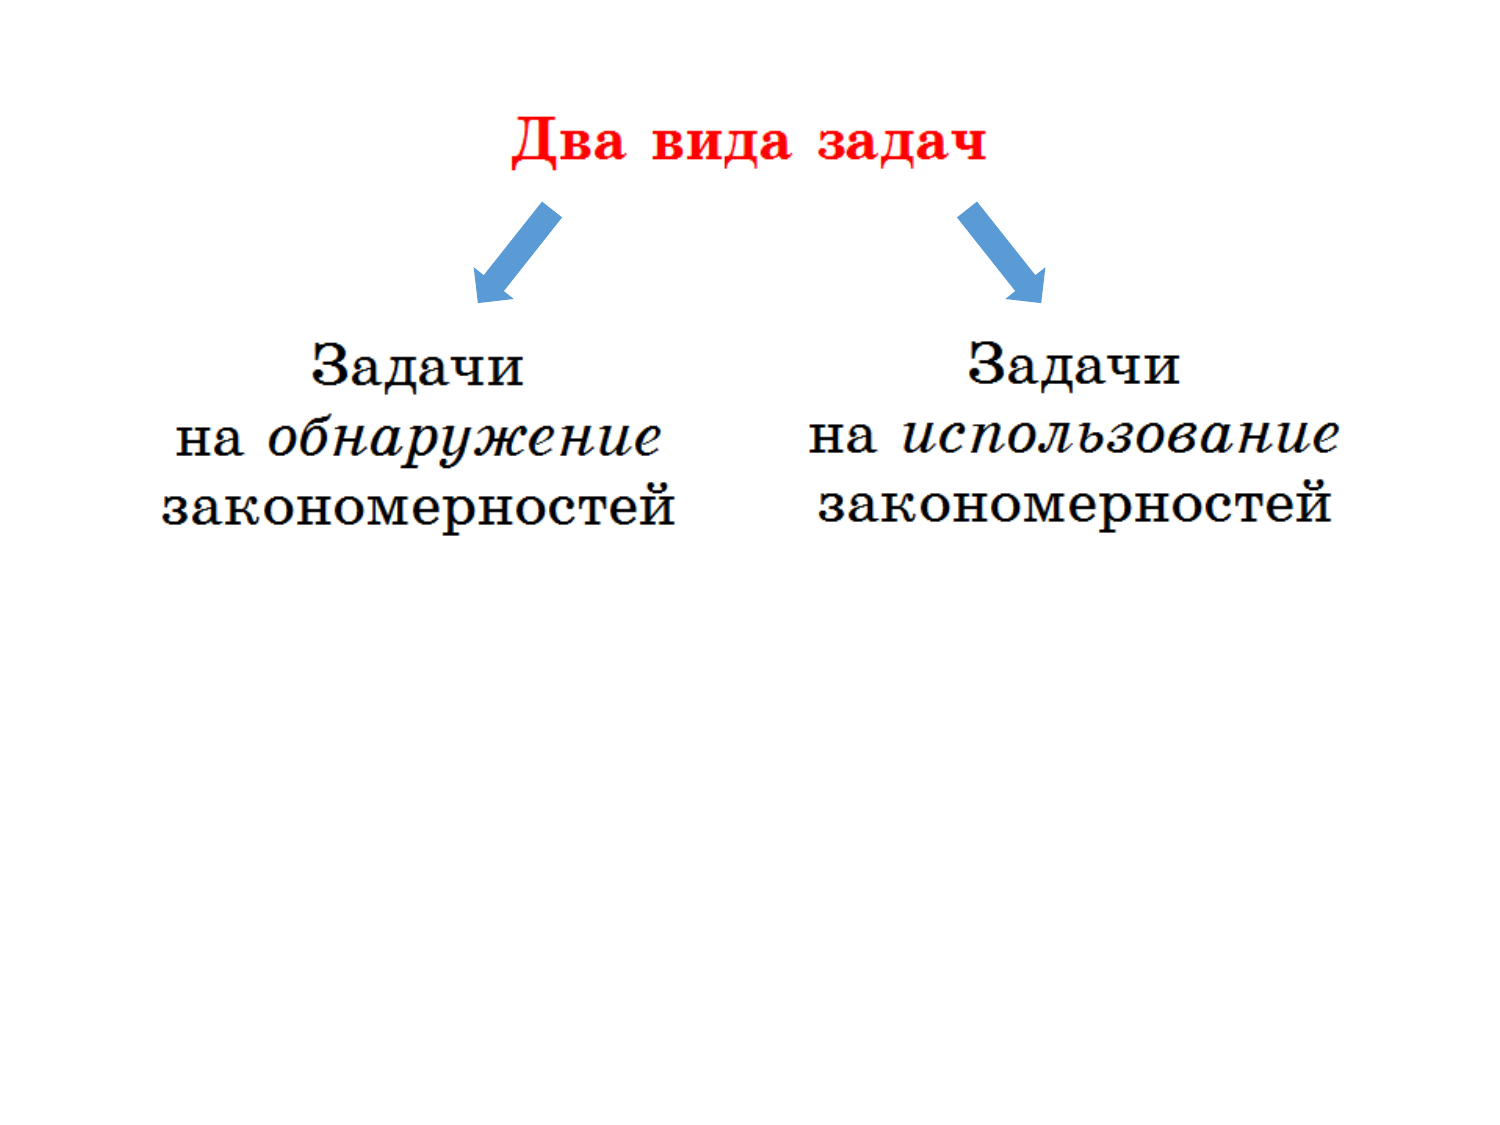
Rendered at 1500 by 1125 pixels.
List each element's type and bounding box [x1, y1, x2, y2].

text_box [472, 200, 564, 305]
picture [141, 329, 692, 550]
text_box [955, 200, 1047, 305]
picture [29, 106, 1471, 181]
picture [799, 326, 1350, 547]
